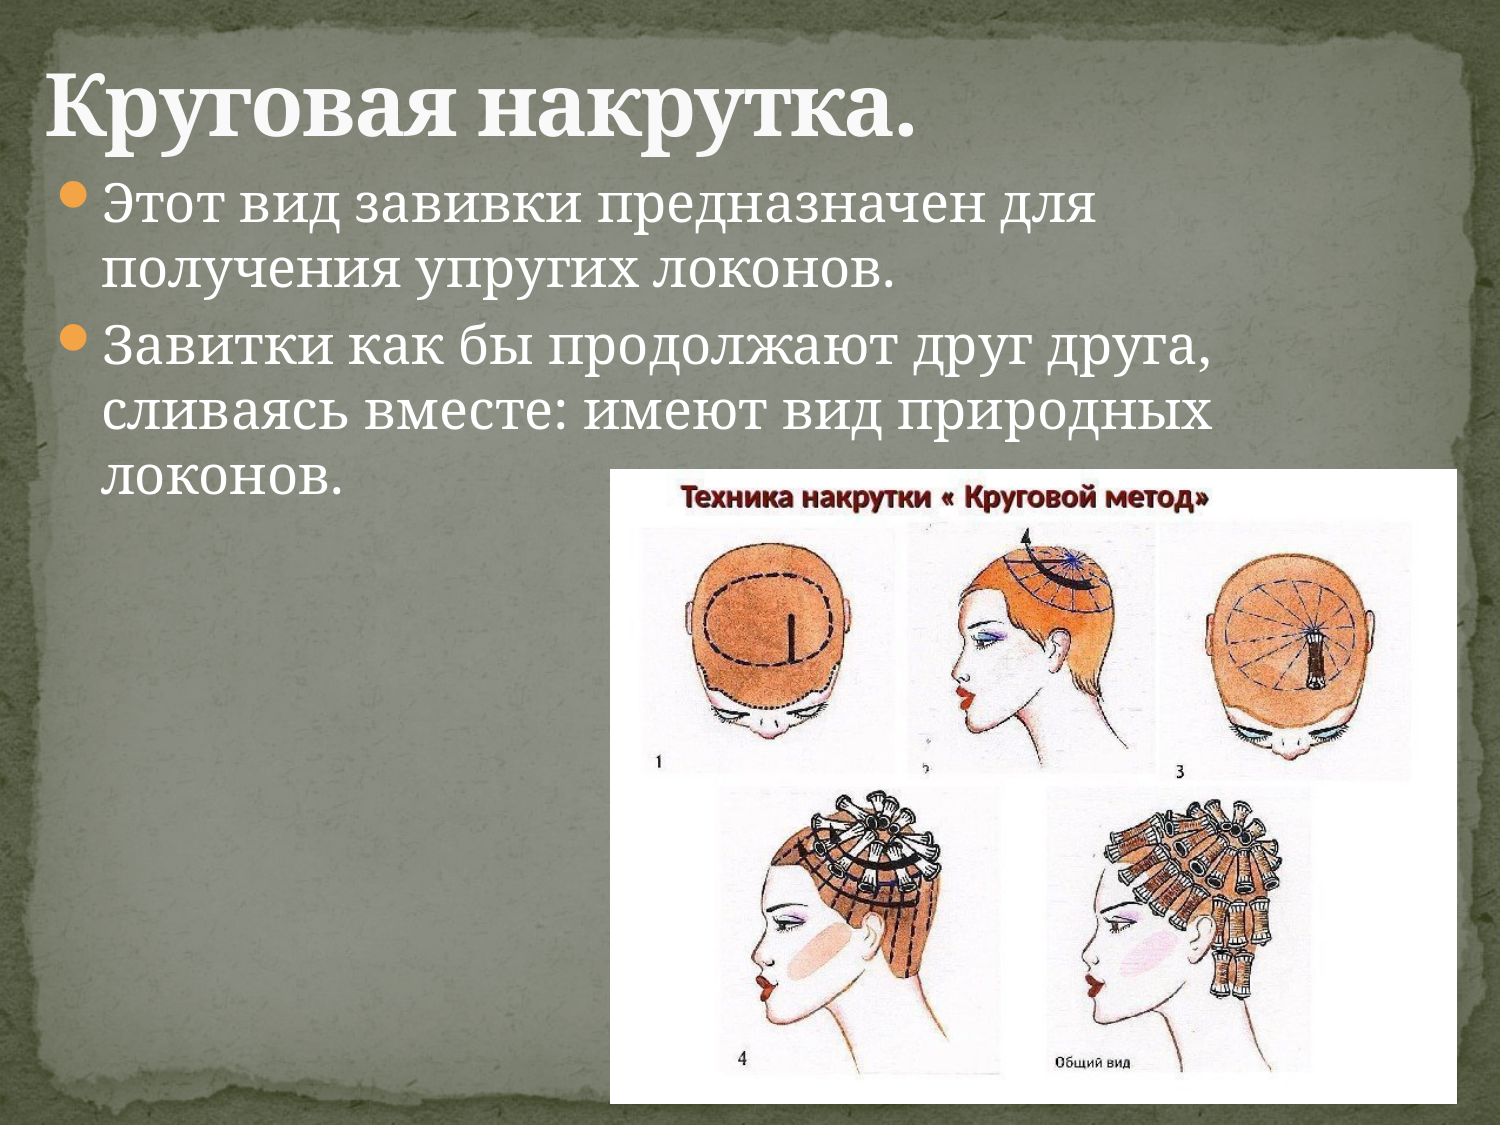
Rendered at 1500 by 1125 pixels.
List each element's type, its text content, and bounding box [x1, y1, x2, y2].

title Круговая накрутка. [29, 24, 1425, 161]
list Этот вид завивки предназначен для получения упругих локонов. Завитки как бы продолжают друг друга, сливаясь вместе: имеют вид природных локонов. [41, 161, 1425, 1000]
picture [610, 469, 1457, 1104]
